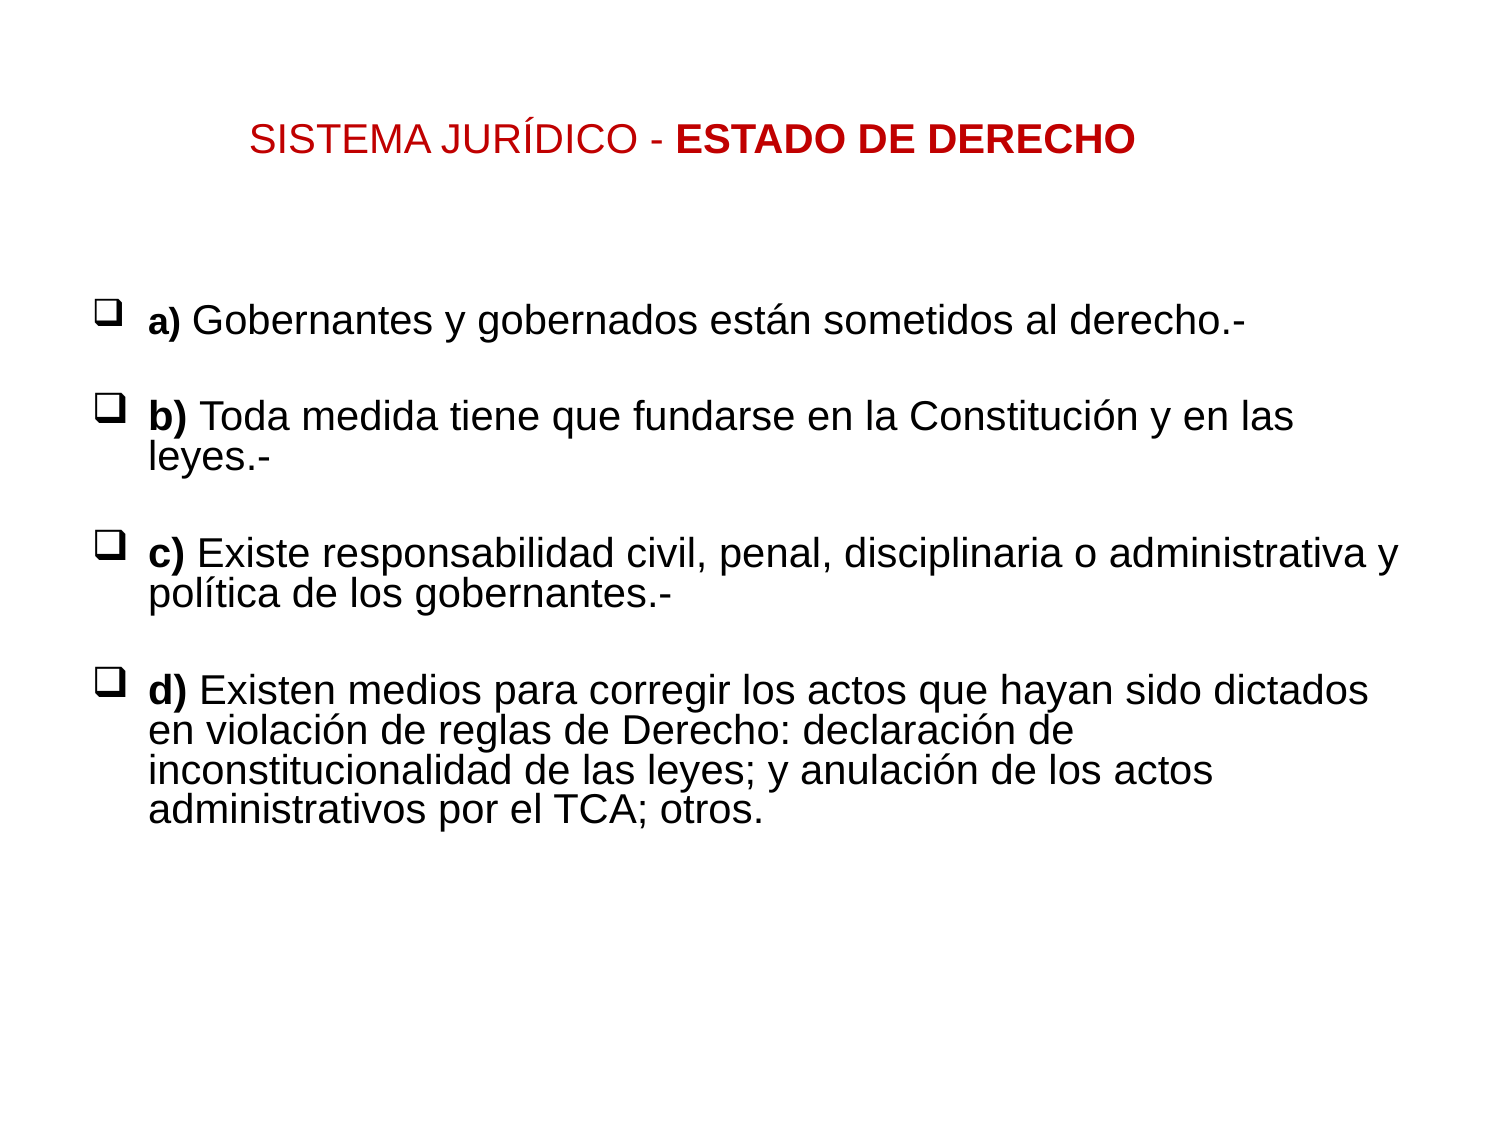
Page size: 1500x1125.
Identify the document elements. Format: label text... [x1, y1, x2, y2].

title SISTEMA JURÍDICO - ESTADO DE DERECHO [17, 42, 1368, 231]
list a) Gobernantes y gobernados están sometidos al derecho.- b) Toda medida tiene que fundarse en la Constitución y en las leyes.- c) Existe responsabilidad civil, penal, disciplinaria o administrativa y política de los gobernantes.- d) Existen medios para corregir los actos que hayan sido dictados en violación de reglas de Derecho: declaración de inconstitucionalidad de las leyes; y anulación de los actos administrativos por el TCA; otros. [76, 208, 1427, 1005]
